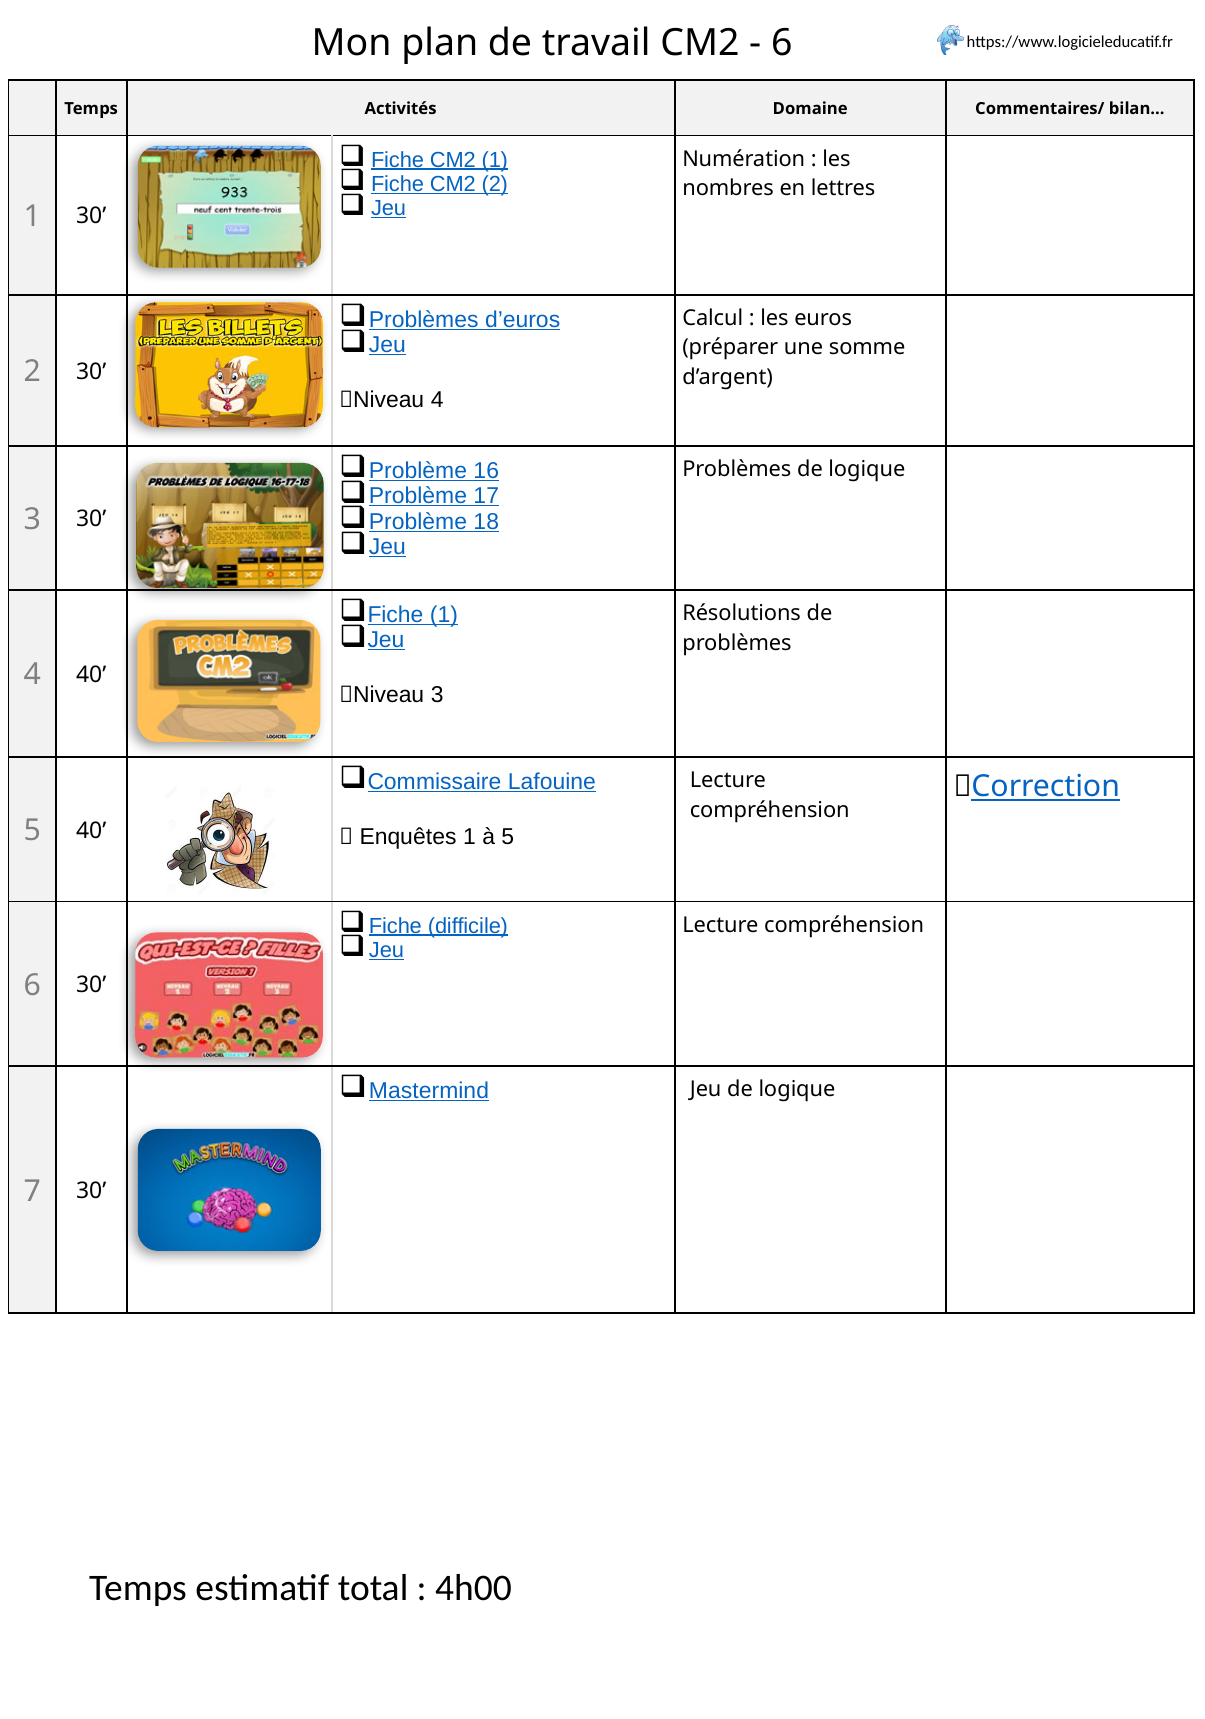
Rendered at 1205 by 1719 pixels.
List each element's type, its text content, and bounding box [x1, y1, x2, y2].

table_cell [128, 136, 331, 294]
table_cell 4 [9, 591, 55, 756]
table_header Temps [57, 81, 126, 135]
table_cell 3 [9, 447, 55, 589]
picture [136, 462, 324, 588]
table_cell Numération : les nombres en lettres [676, 136, 945, 294]
table_cell Mastermind [333, 1067, 674, 1312]
table_cell [128, 1067, 331, 1312]
table_cell 40’ [57, 758, 126, 901]
table_cell Problème 16 Problème 17 Problème 18 Jeu [333, 447, 674, 589]
table_cell Problèmes d’euros Jeu Niveau 4 [333, 296, 674, 445]
table_header Activités [128, 81, 674, 135]
table_cell Correction [947, 758, 1193, 901]
table_cell 30’ [57, 296, 126, 445]
table_cell [128, 447, 331, 589]
table_cell [947, 447, 1193, 589]
table_cell Fiche (difficile) Jeu [333, 902, 674, 1065]
table_cell Jeu de logique [676, 1067, 945, 1312]
picture [137, 619, 321, 742]
table_cell 30’ [57, 136, 126, 294]
table_header [9, 81, 55, 135]
table_header Domaine [676, 81, 945, 135]
table_cell Calcul : les euros (préparer une somme d’argent) [676, 296, 945, 445]
table_cell [128, 758, 331, 901]
table_cell 40’ [57, 591, 126, 756]
table_cell Résolutions de problèmes [676, 591, 945, 756]
table_cell [947, 136, 1193, 294]
picture [137, 1128, 321, 1251]
table_cell [128, 591, 331, 756]
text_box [1028, 0, 1064, 184]
picture [137, 145, 321, 268]
table_cell 30’ [57, 902, 126, 1065]
table_cell [947, 296, 1193, 445]
picture [135, 302, 323, 428]
table_cell 2 [9, 296, 55, 445]
table_cell Lecture compréhension [676, 902, 945, 1065]
table_cell Lecture compréhension [676, 758, 945, 901]
picture [162, 783, 277, 896]
table_cell 6 [9, 902, 55, 1065]
table_cell 30’ [57, 1067, 126, 1312]
table_cell Problèmes de logique [676, 447, 945, 589]
table_cell 30’ [57, 447, 126, 589]
table_cell [947, 591, 1193, 756]
table_header Commentaires/ bilan… [947, 81, 1028, 135]
table_cell Commissaire Lafouine  Enquêtes 1 à 5 [333, 758, 674, 901]
table_cell [128, 902, 331, 1065]
picture [937, 25, 964, 55]
table_cell Fiche (1) Jeu Niveau 3 [333, 591, 674, 756]
table_cell 5 [9, 758, 55, 901]
table_cell 1 [9, 136, 55, 294]
picture [135, 932, 323, 1058]
table_cell [128, 296, 331, 445]
table_cell [947, 902, 1193, 1065]
table_cell Fiche CM2 (1) Fiche CM2 (2) Jeu [333, 136, 674, 294]
table_header Commentaires/ bilan… [1064, 81, 1193, 135]
text_box Temps estimatif total : 4h00 [74, 1555, 528, 1616]
table_cell 7 [9, 1067, 55, 1312]
table_cell [947, 1067, 1193, 1312]
text_box Mon plan de travail CM2 - 6 [204, 10, 900, 71]
